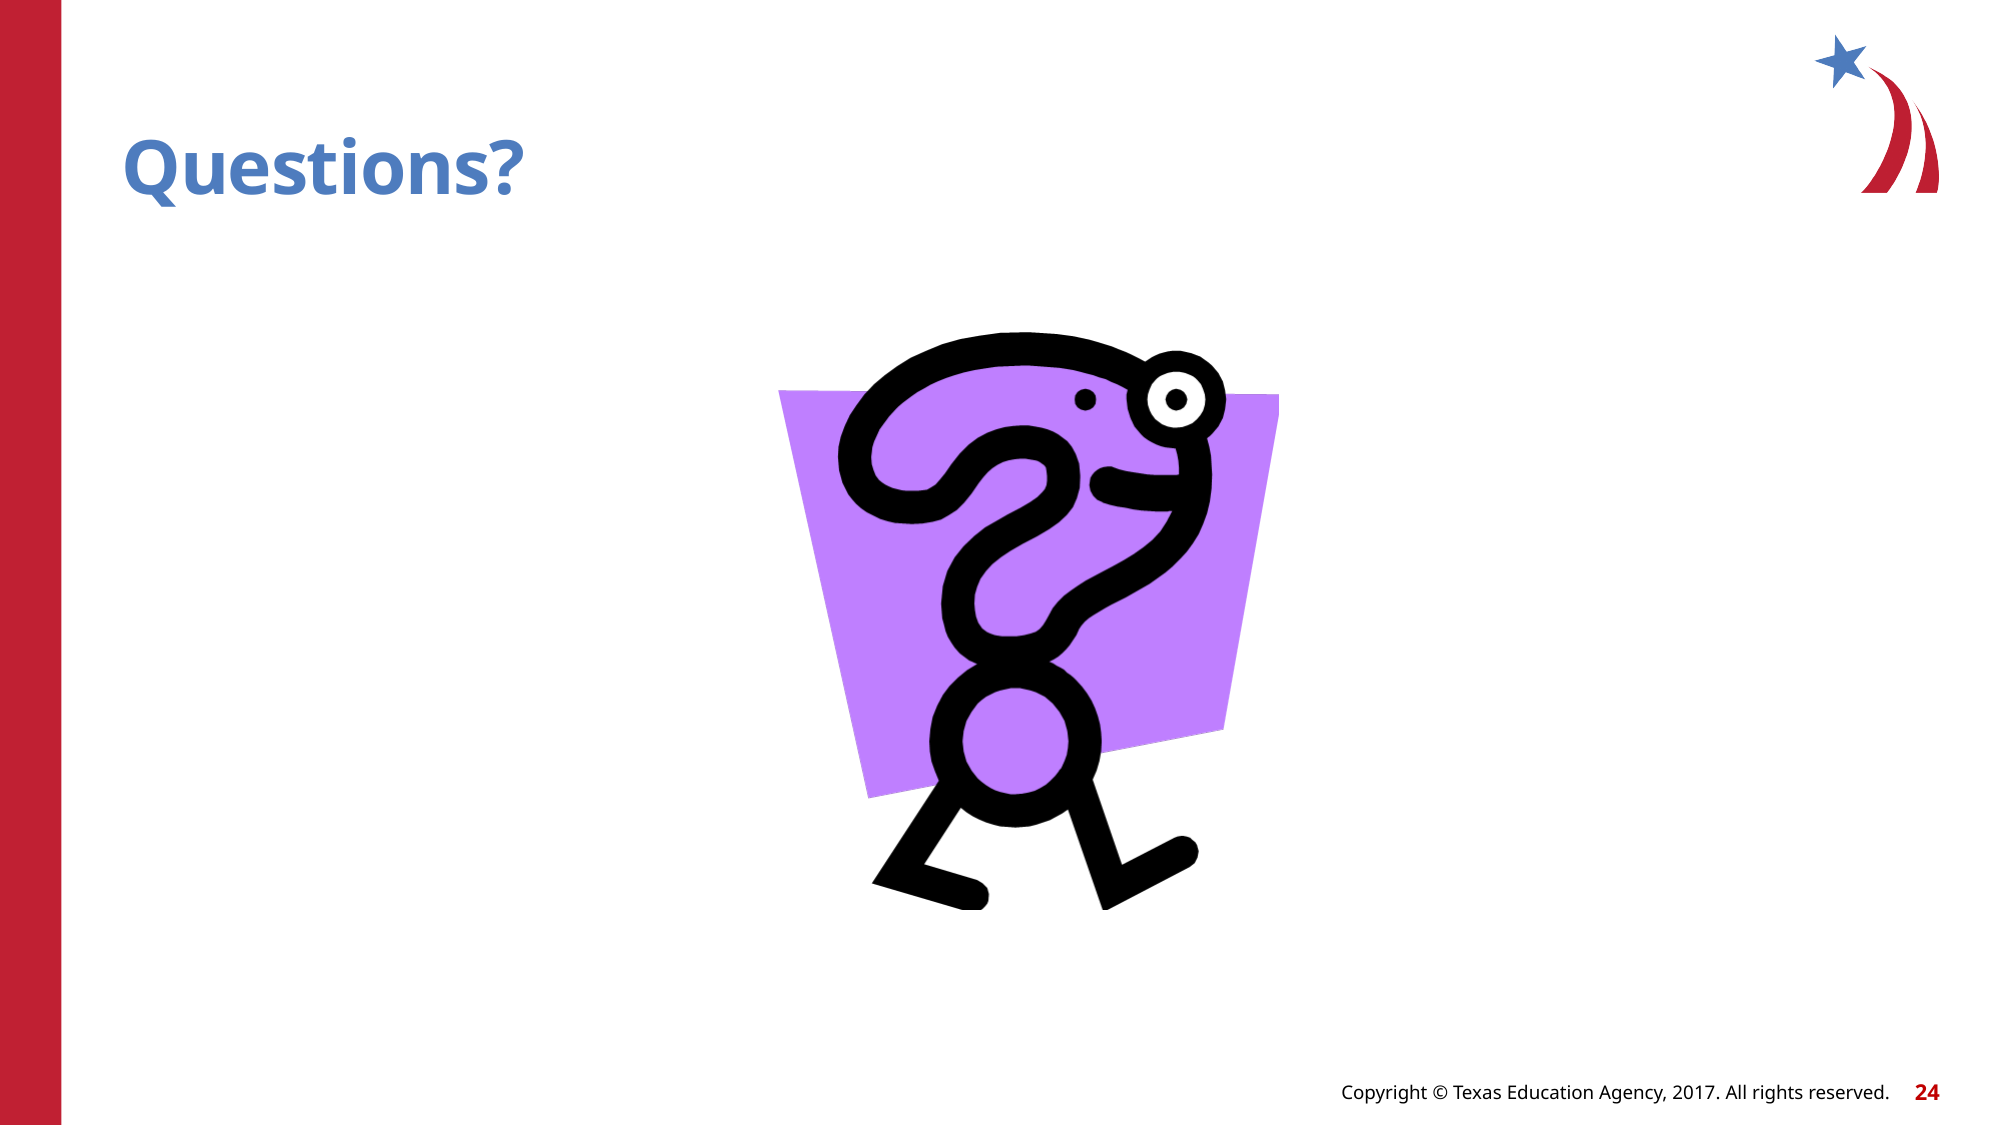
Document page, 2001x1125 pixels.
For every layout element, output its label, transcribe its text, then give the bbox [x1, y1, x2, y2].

title Questions? [121, 66, 1772, 211]
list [778, 332, 1279, 910]
picture [1814, 34, 1939, 193]
